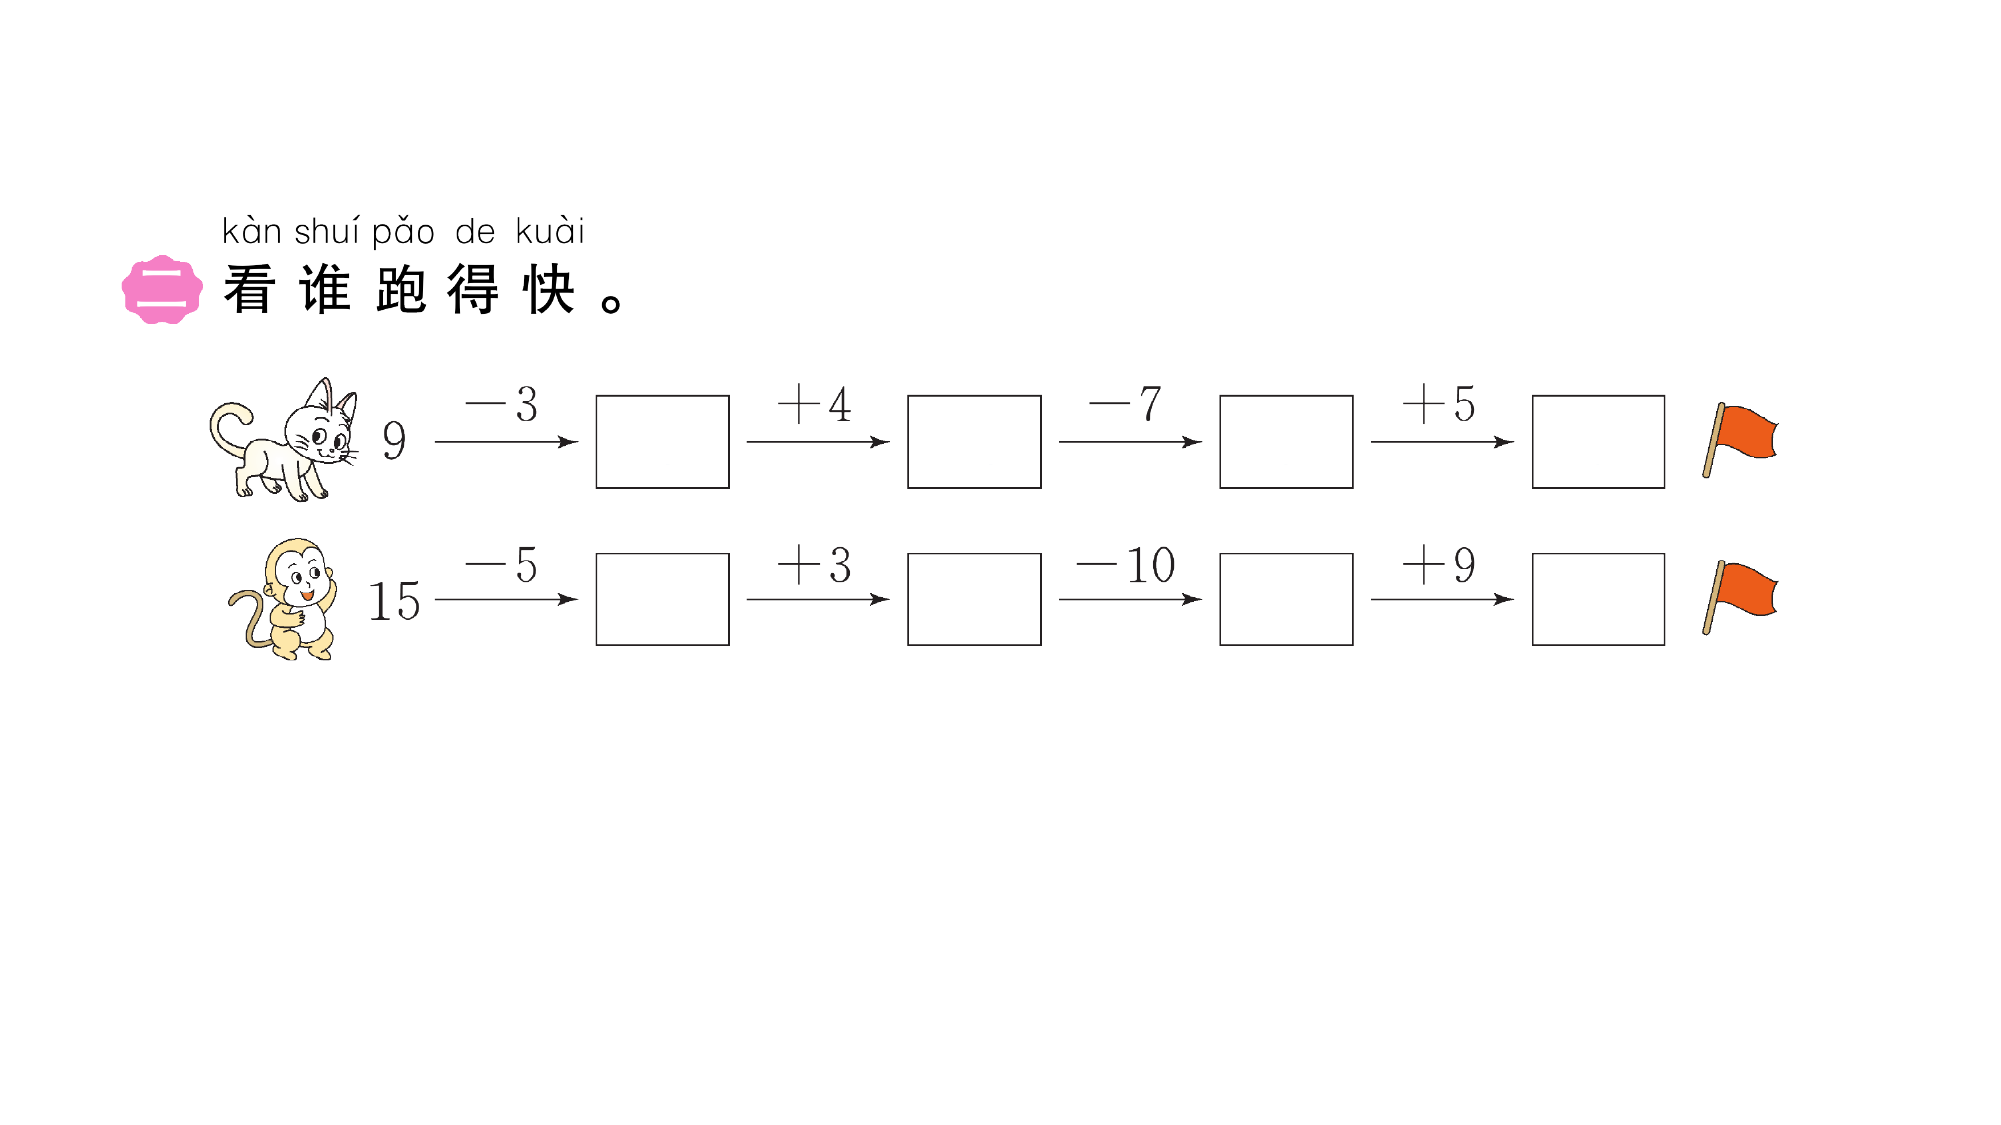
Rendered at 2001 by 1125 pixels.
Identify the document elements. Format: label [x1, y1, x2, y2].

picture [118, 177, 2000, 692]
